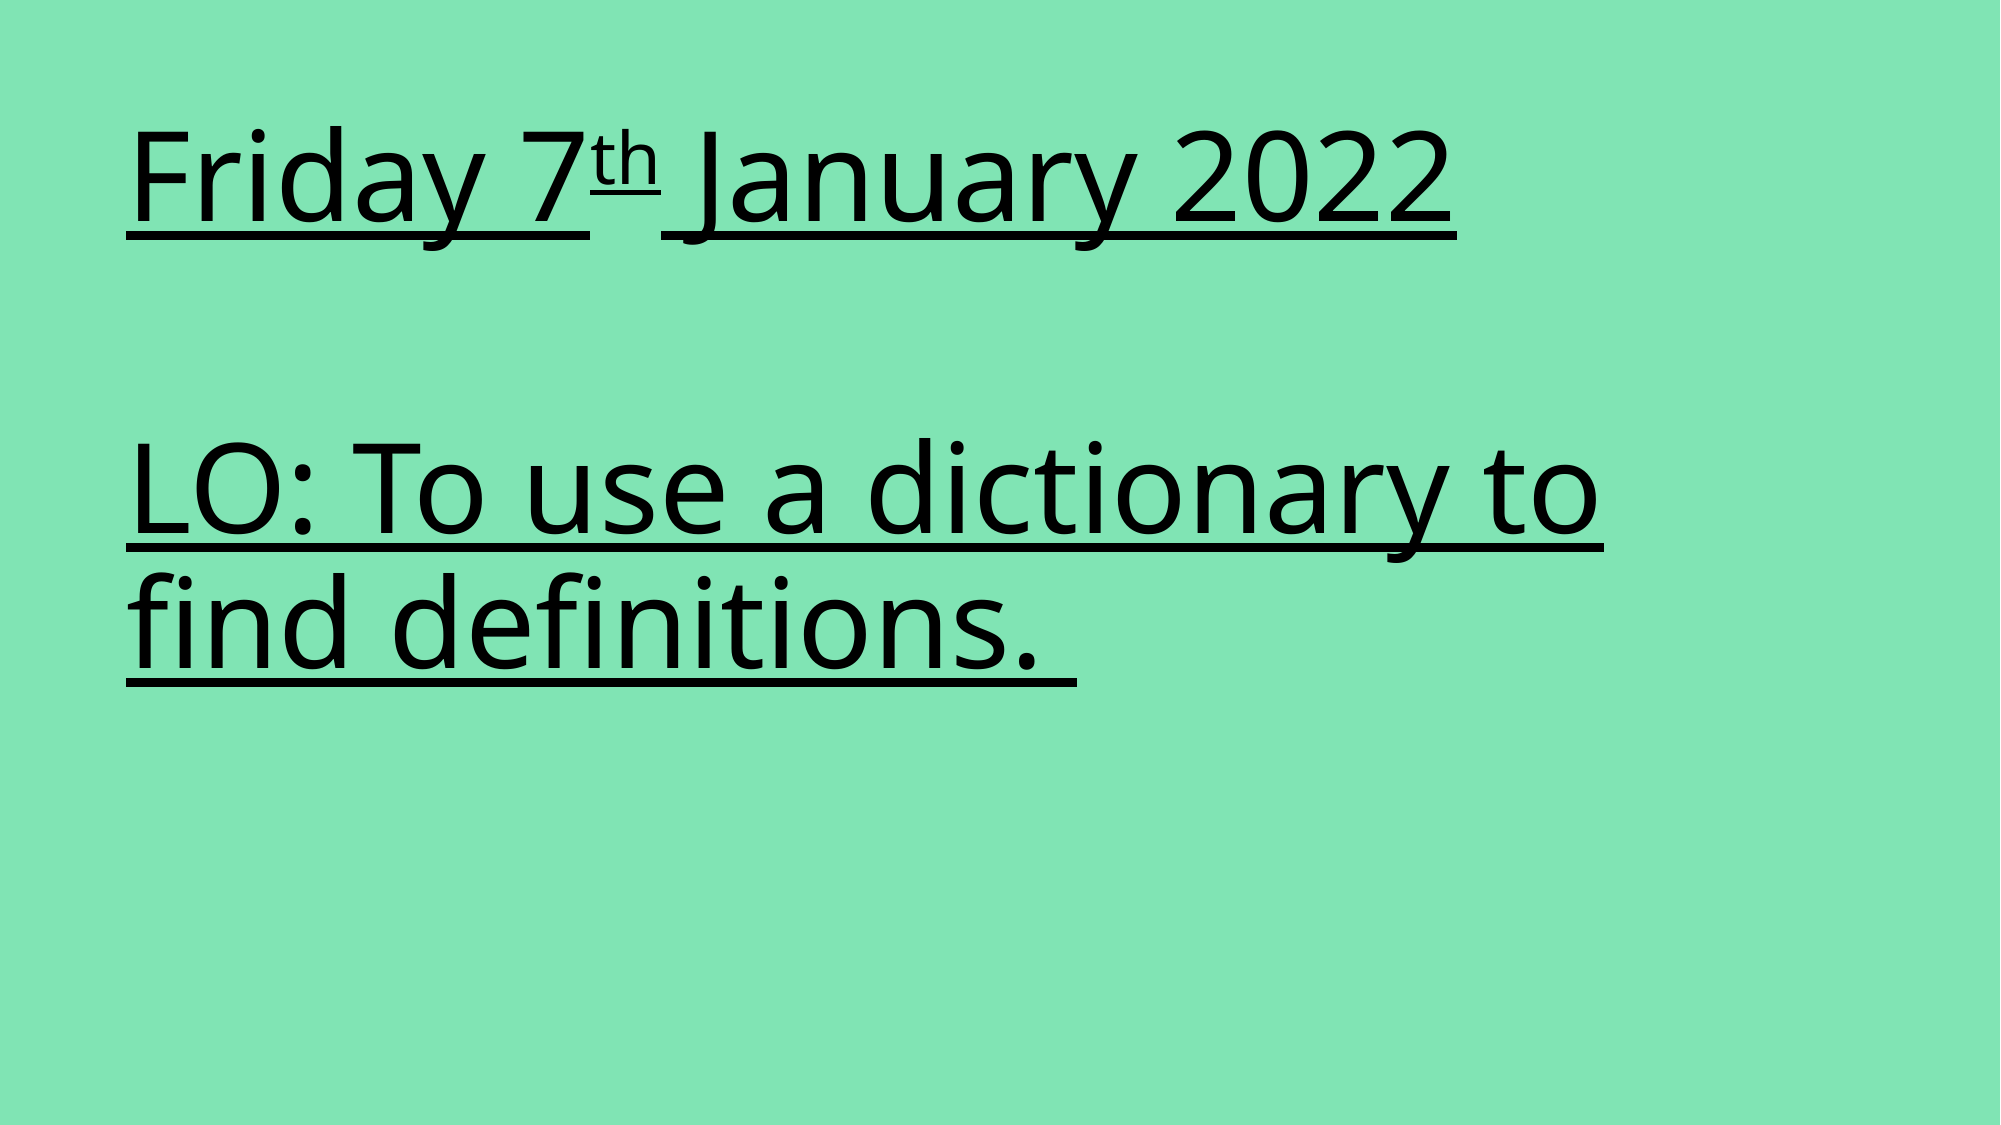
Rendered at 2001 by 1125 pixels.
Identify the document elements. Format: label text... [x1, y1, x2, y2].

subtitle Friday 7th January 2022 LO: To use a dictionary to find definitions. [111, 106, 1865, 863]
